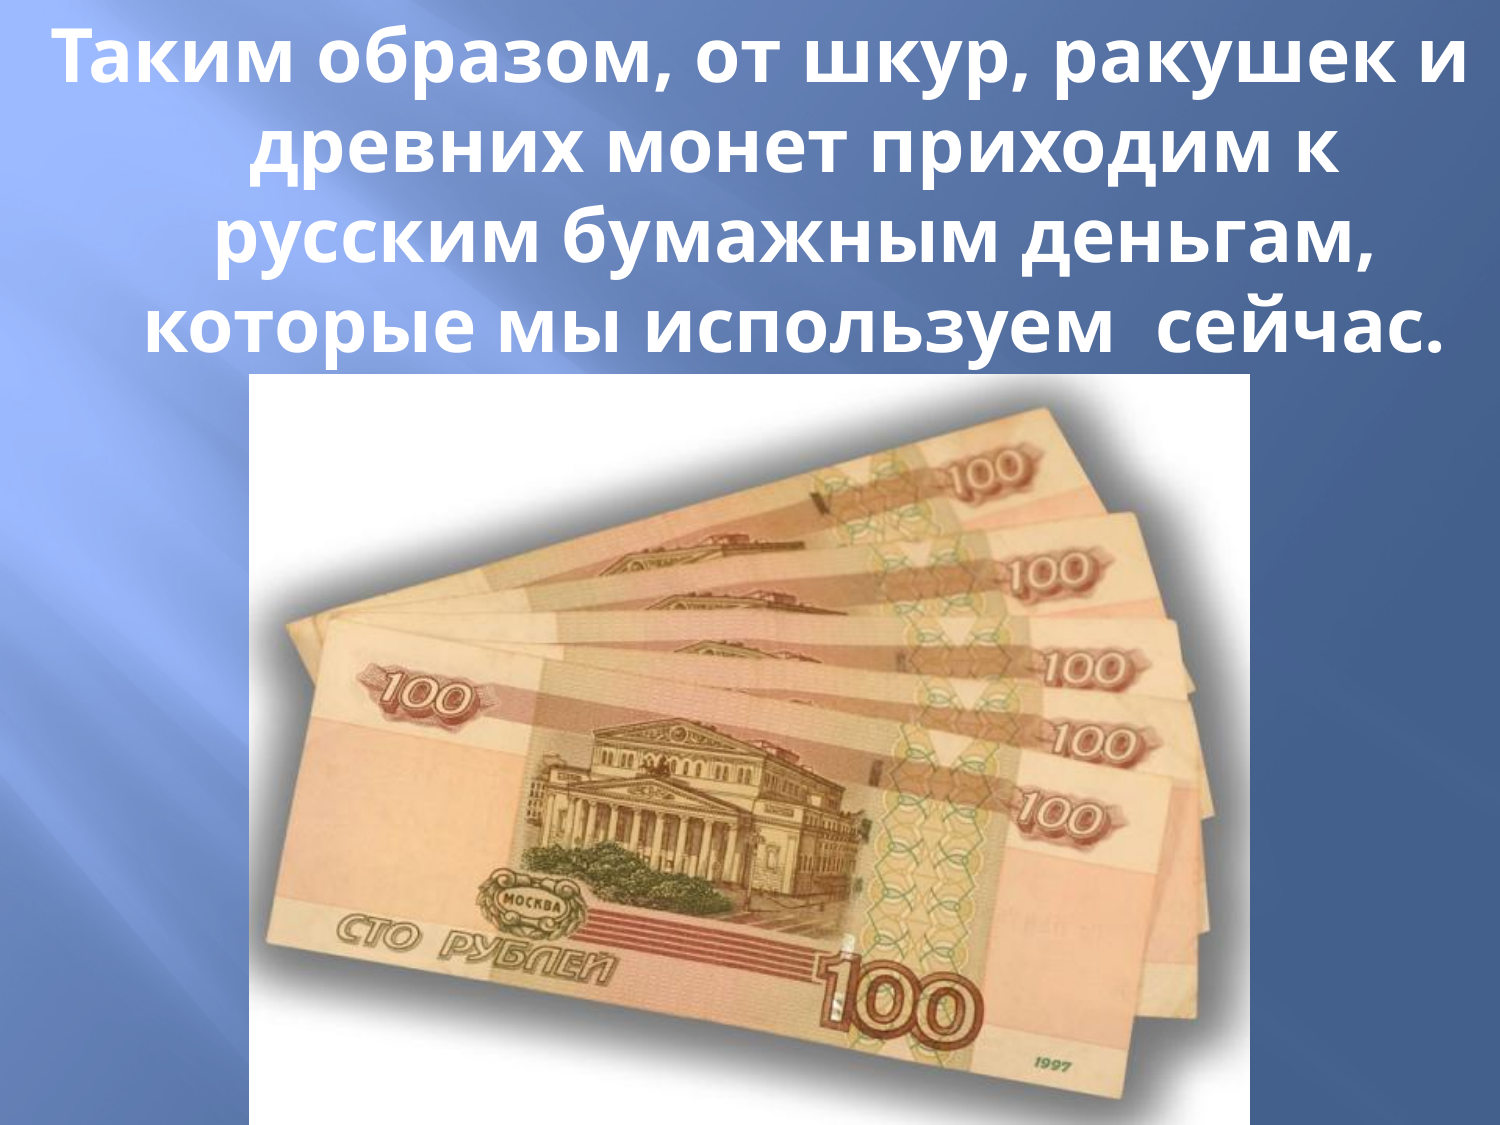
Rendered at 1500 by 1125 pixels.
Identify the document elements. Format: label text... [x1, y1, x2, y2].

list Таким образом, от шкур, ракушек и древних монет приходим к русским бумажным деньгам, которые мы используем сейчас. [0, 0, 1500, 743]
picture [249, 374, 1251, 1125]
